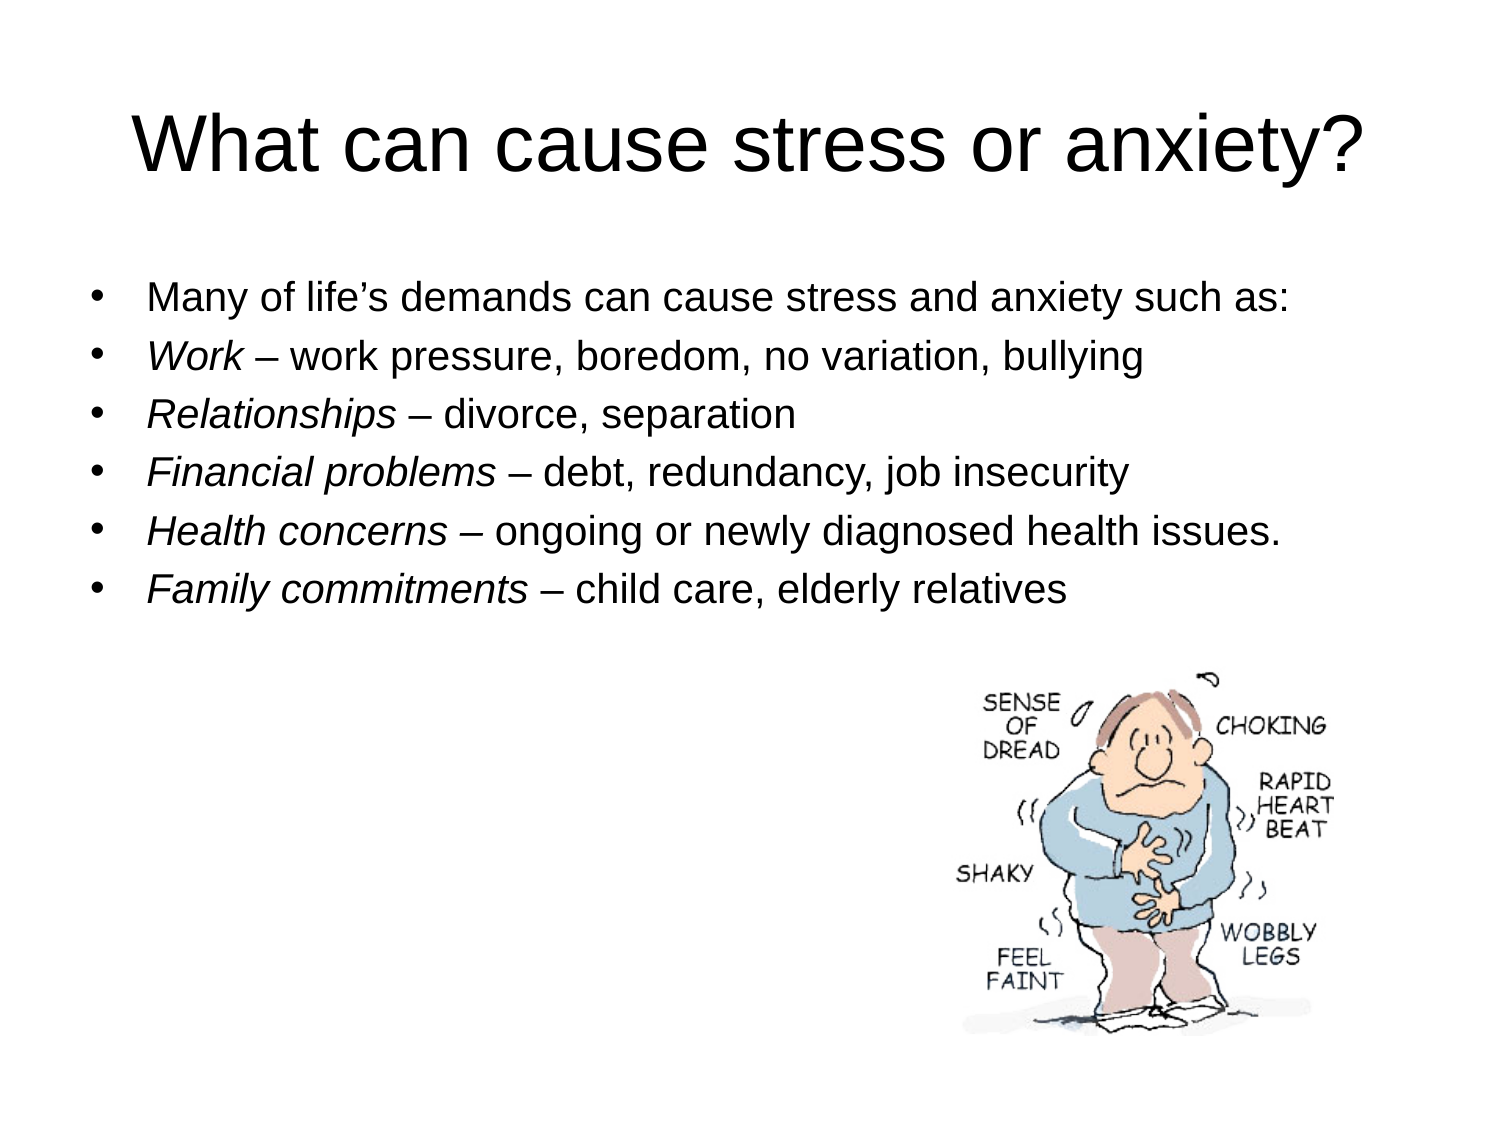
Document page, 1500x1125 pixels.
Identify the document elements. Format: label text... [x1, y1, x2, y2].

list Many of life’s demands can cause stress and anxiety such as: Work – work pressure, boredom, no variation, bullying Relationships – divorce, separation Financial problems – debt, redundancy, job insecurity Health concerns – ongoing or newly diagnosed health issues. Family commitments – child care, elderly relatives [75, 262, 1425, 1005]
title What can cause stress or anxiety? [75, 45, 1425, 233]
picture [950, 666, 1334, 1036]
